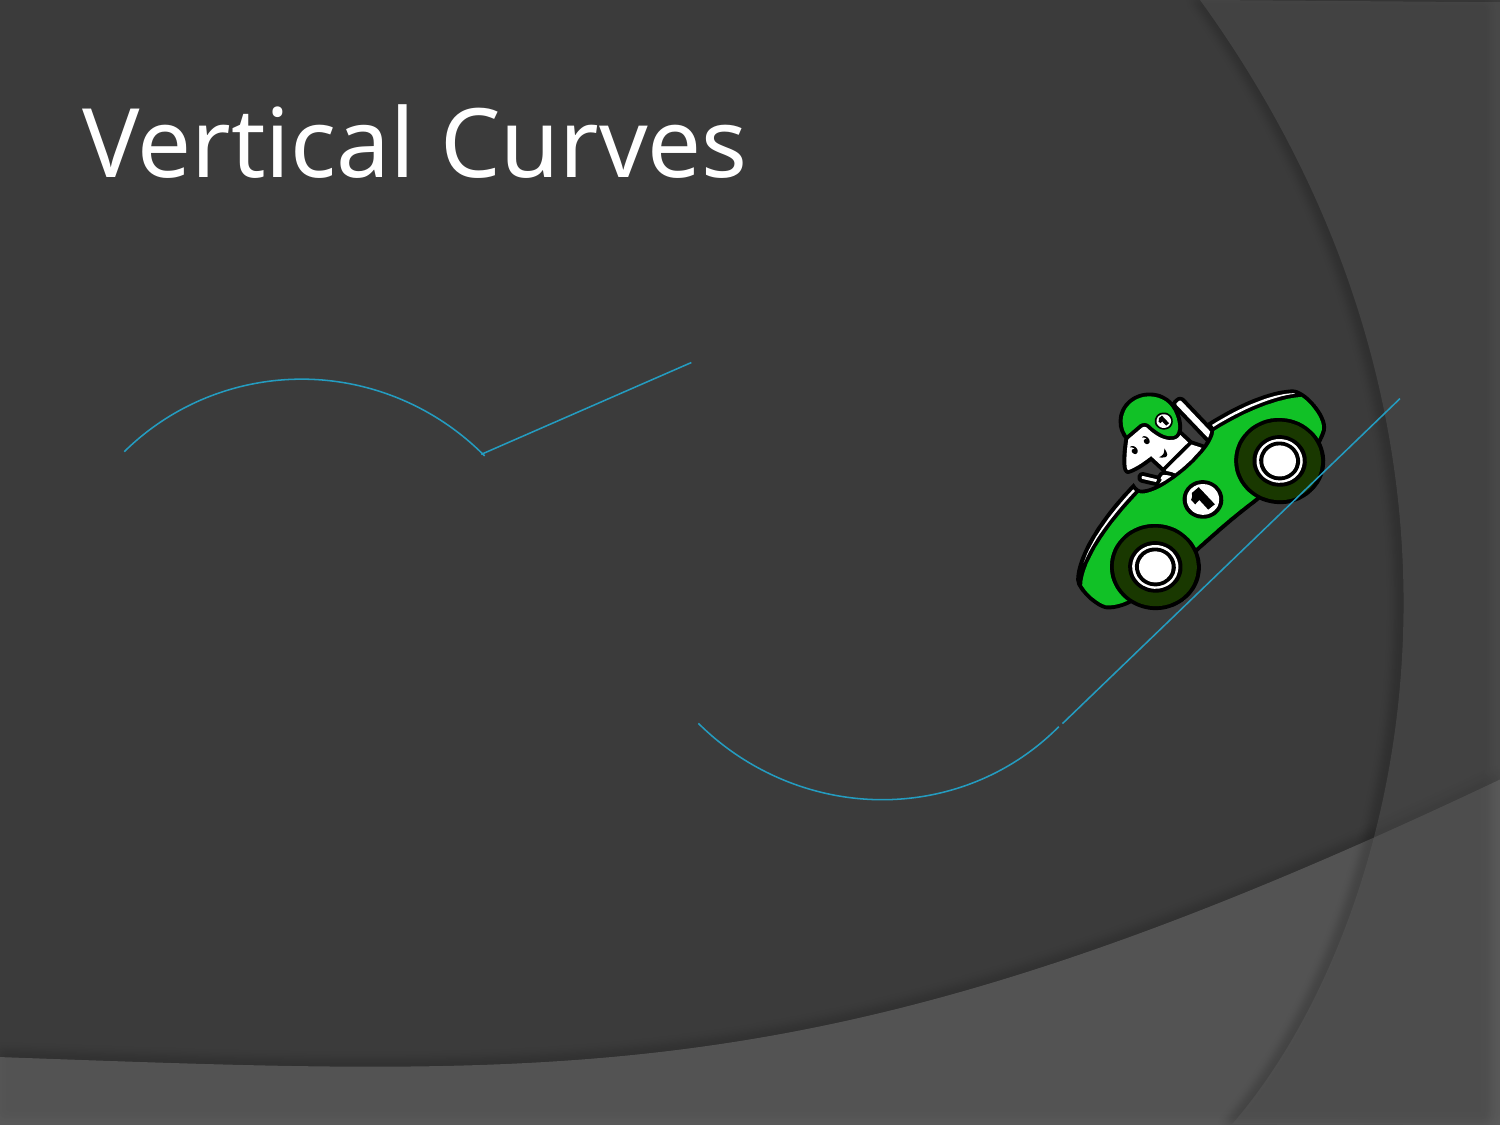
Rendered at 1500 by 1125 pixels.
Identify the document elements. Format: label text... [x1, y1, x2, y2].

title Vertical Curves [75, 45, 1300, 233]
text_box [50, 293, 1401, 891]
